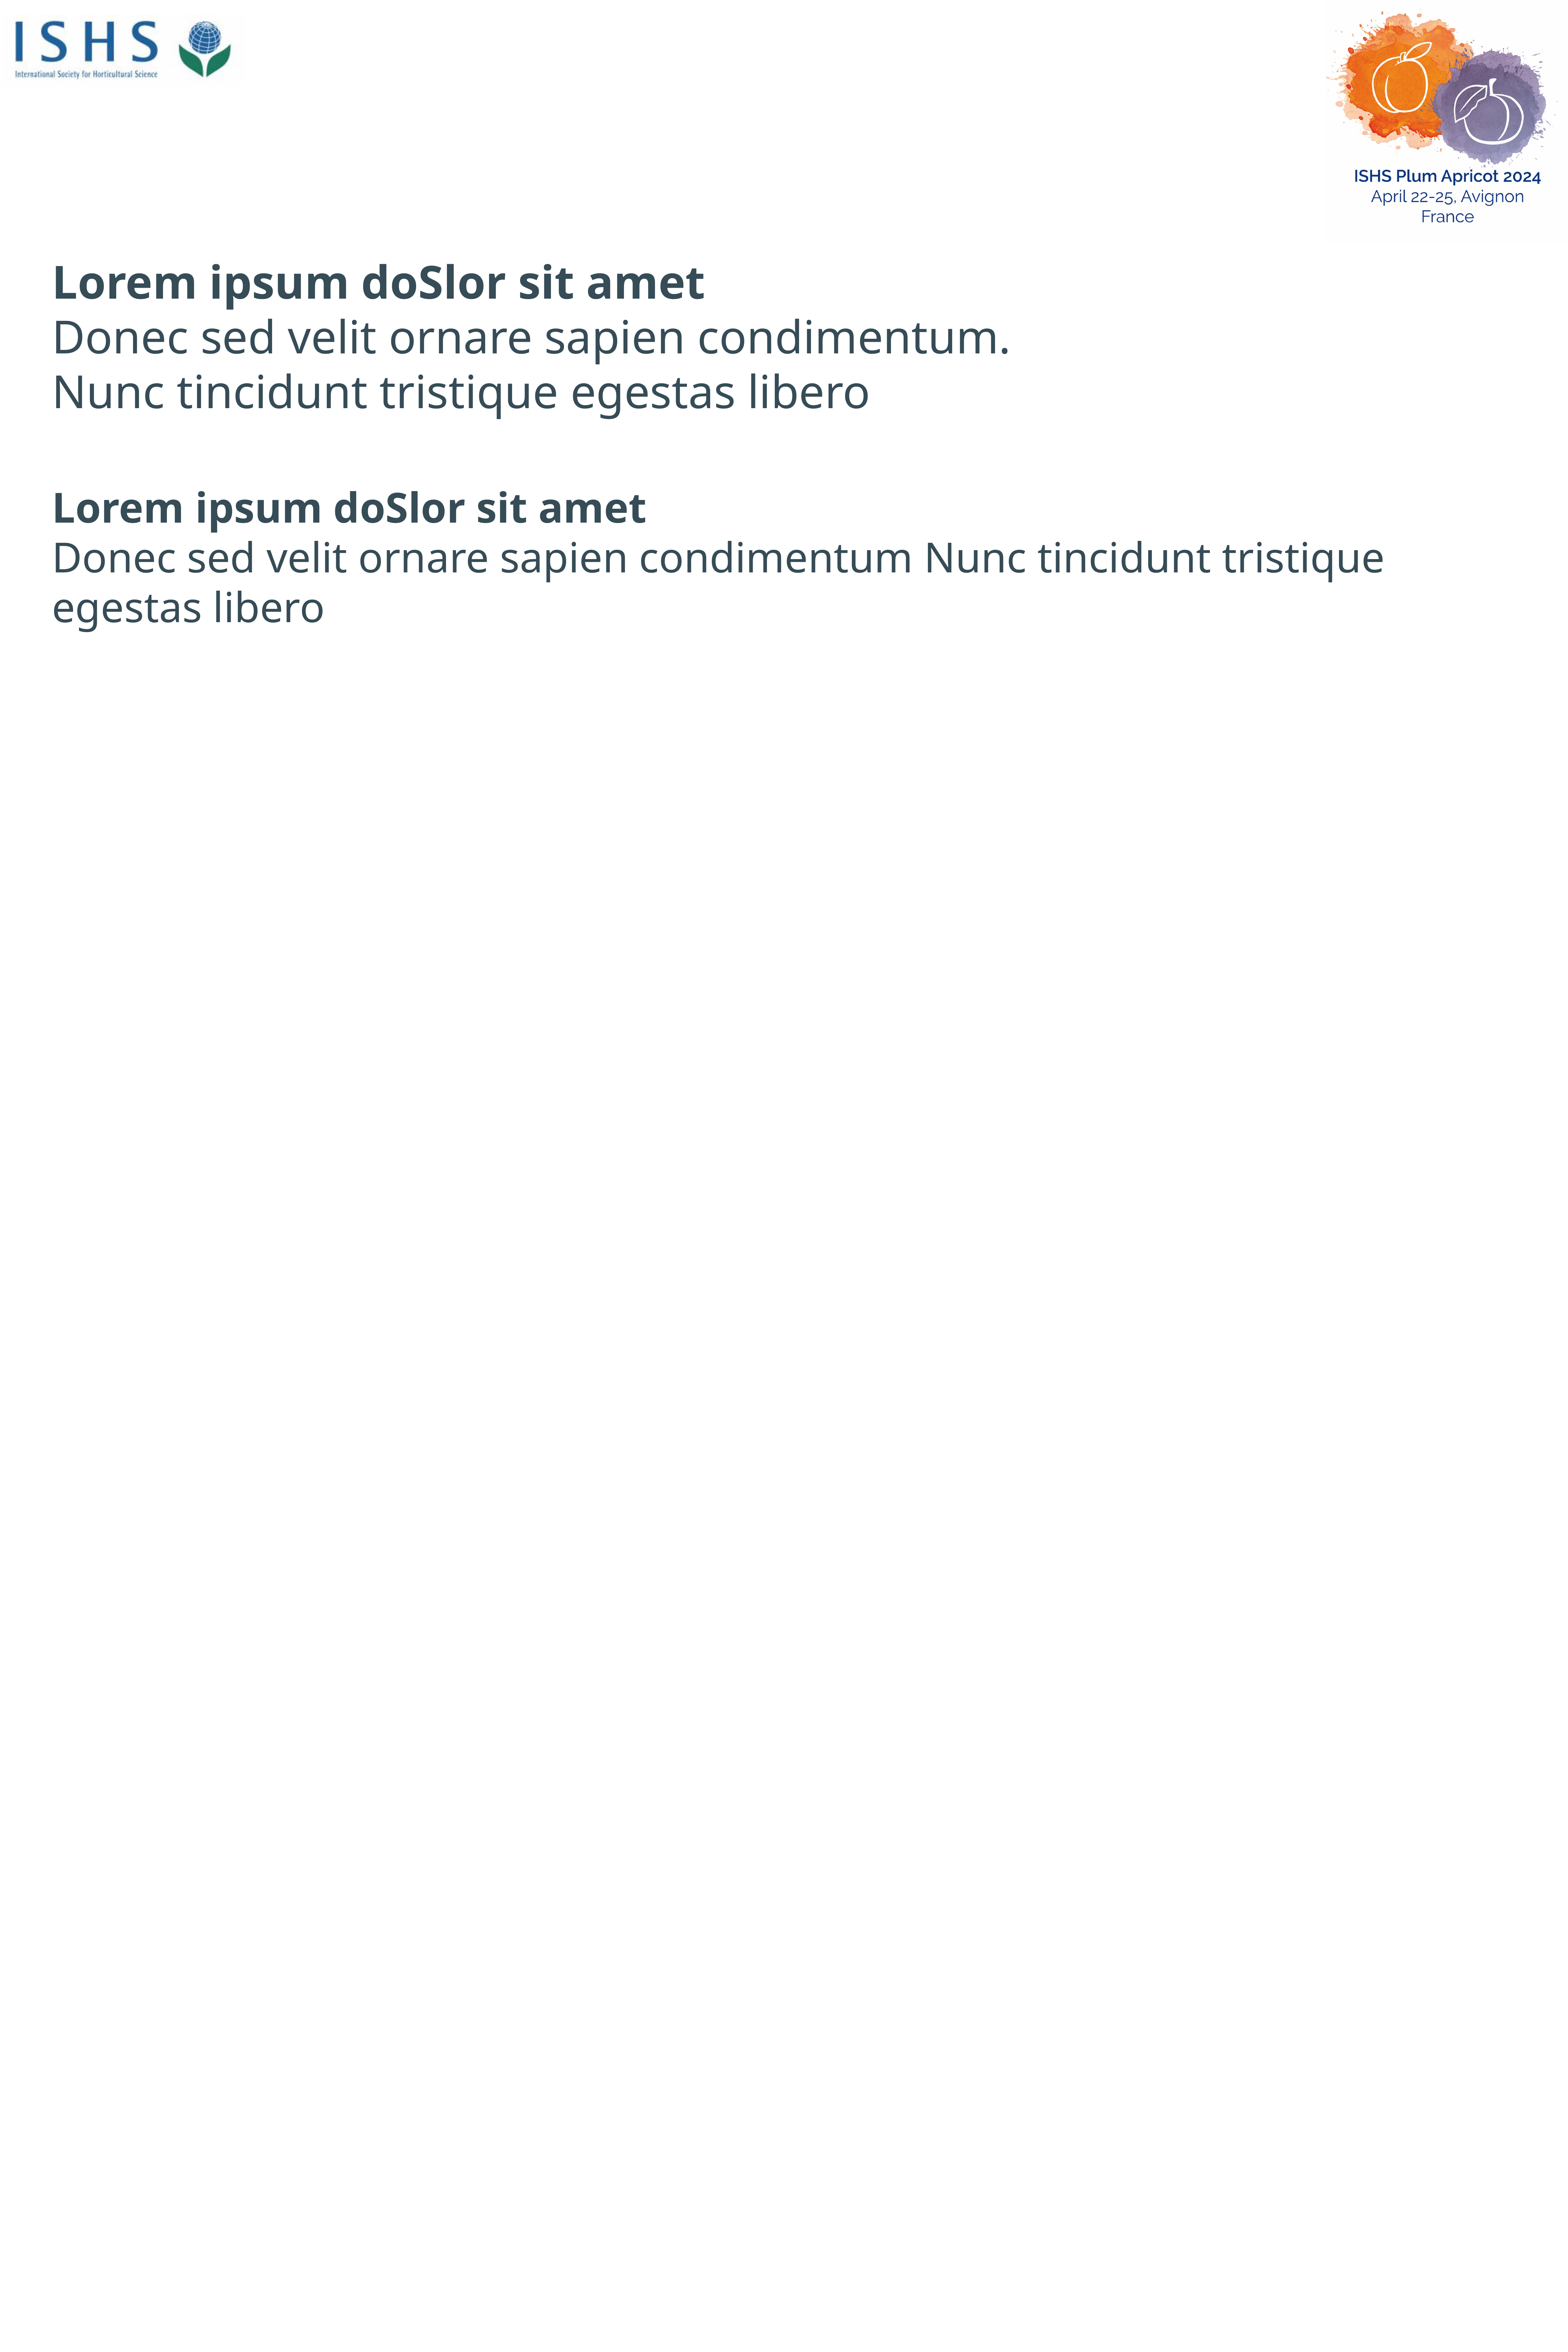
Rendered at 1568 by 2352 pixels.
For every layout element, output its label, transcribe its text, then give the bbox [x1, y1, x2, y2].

picture [1325, 0, 1568, 244]
text_box Lorem ipsum doSlor sit amet Donec sed velit ornare sapien condimentum Nunc tincidunt tristique egestas libero [47, 478, 1498, 1091]
text_box Lorem ipsum doSlor sit amet Donec sed velit ornare sapien condimentum. Nunc tincidunt tristique egestas libero [47, 251, 1529, 422]
picture [2, 14, 245, 87]
